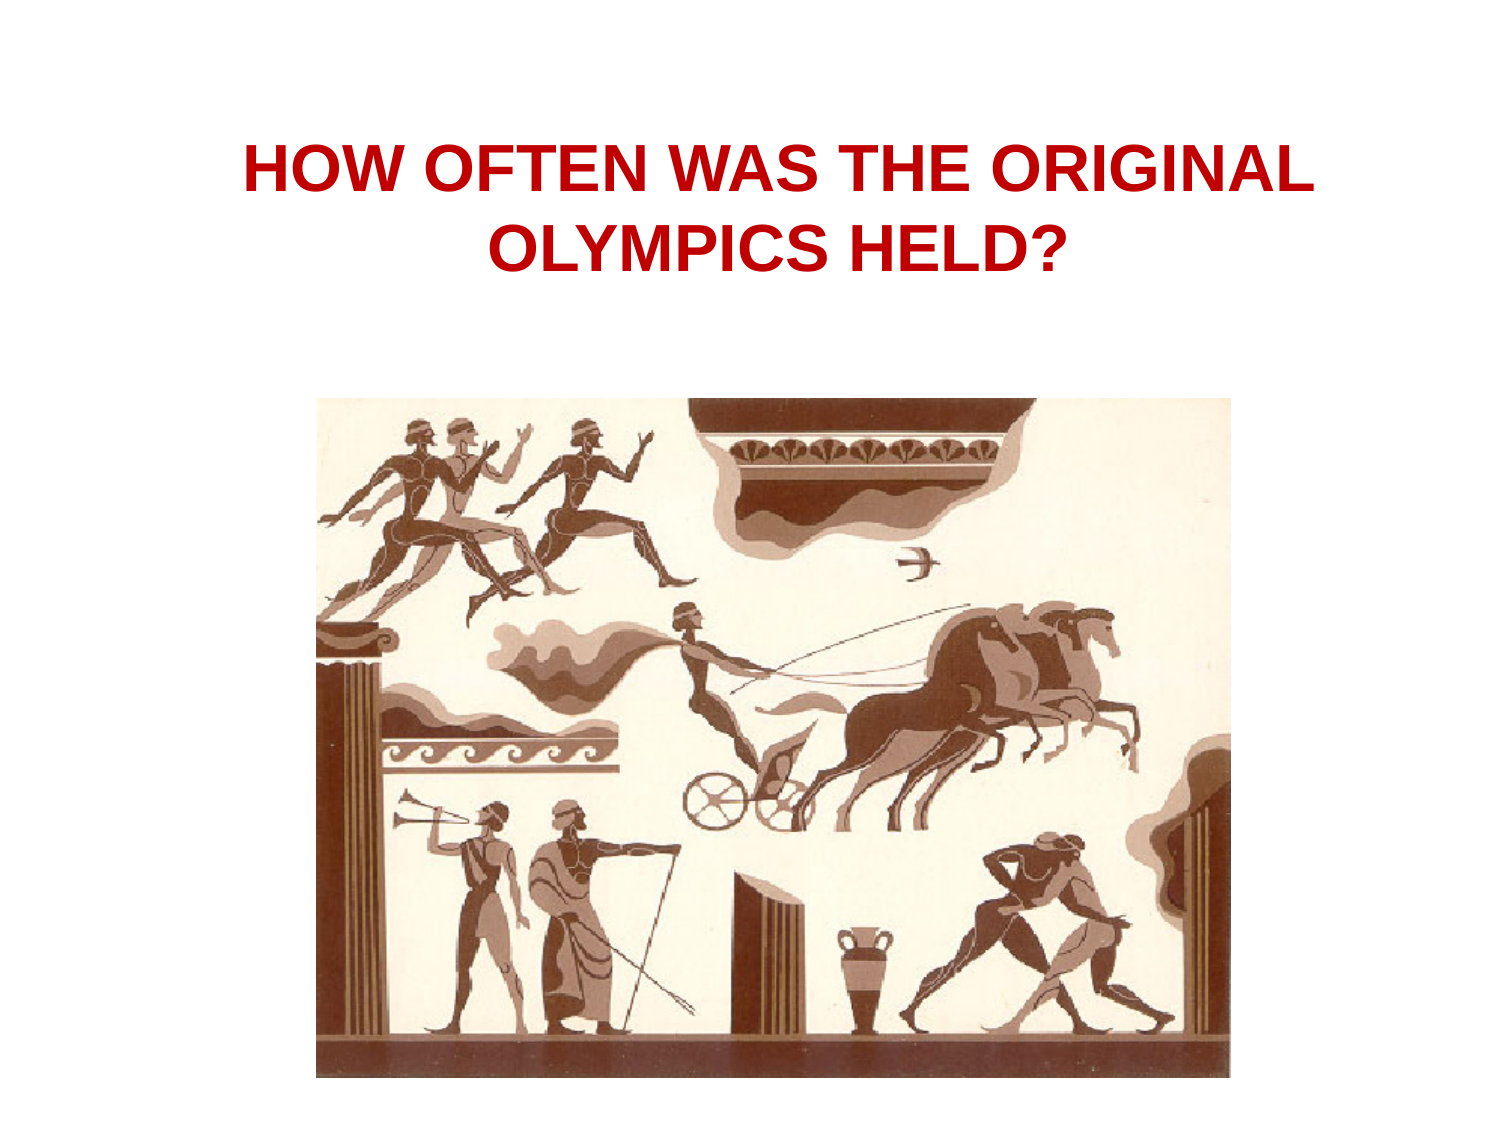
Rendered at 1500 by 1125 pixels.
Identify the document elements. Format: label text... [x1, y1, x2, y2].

picture [316, 398, 1231, 1079]
text_box How often was the original Olympics held? [58, 117, 1500, 292]
